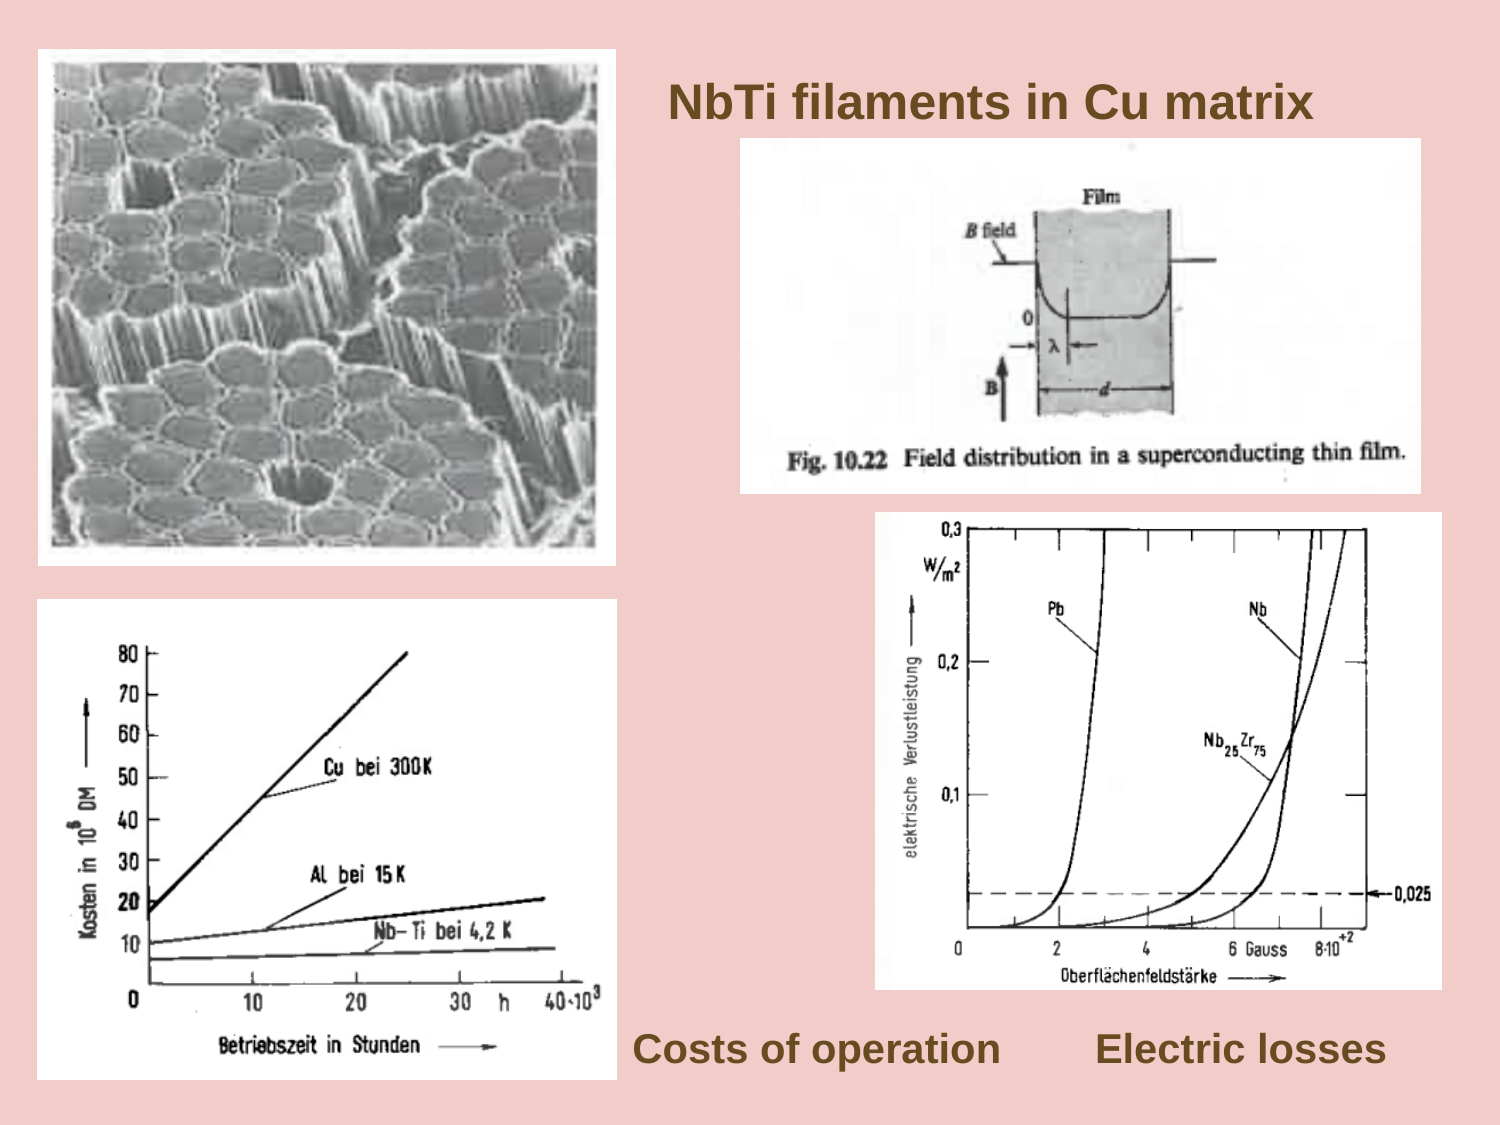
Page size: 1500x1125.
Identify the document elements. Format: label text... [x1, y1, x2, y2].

text_box NbTi filaments in Cu matrix [652, 62, 1330, 138]
text_box Electric losses [1080, 1014, 1403, 1079]
picture [38, 49, 616, 566]
text_box Costs of operation [621, 1014, 1017, 1079]
picture [740, 137, 1421, 495]
picture [37, 599, 617, 1080]
picture [874, 512, 1442, 991]
